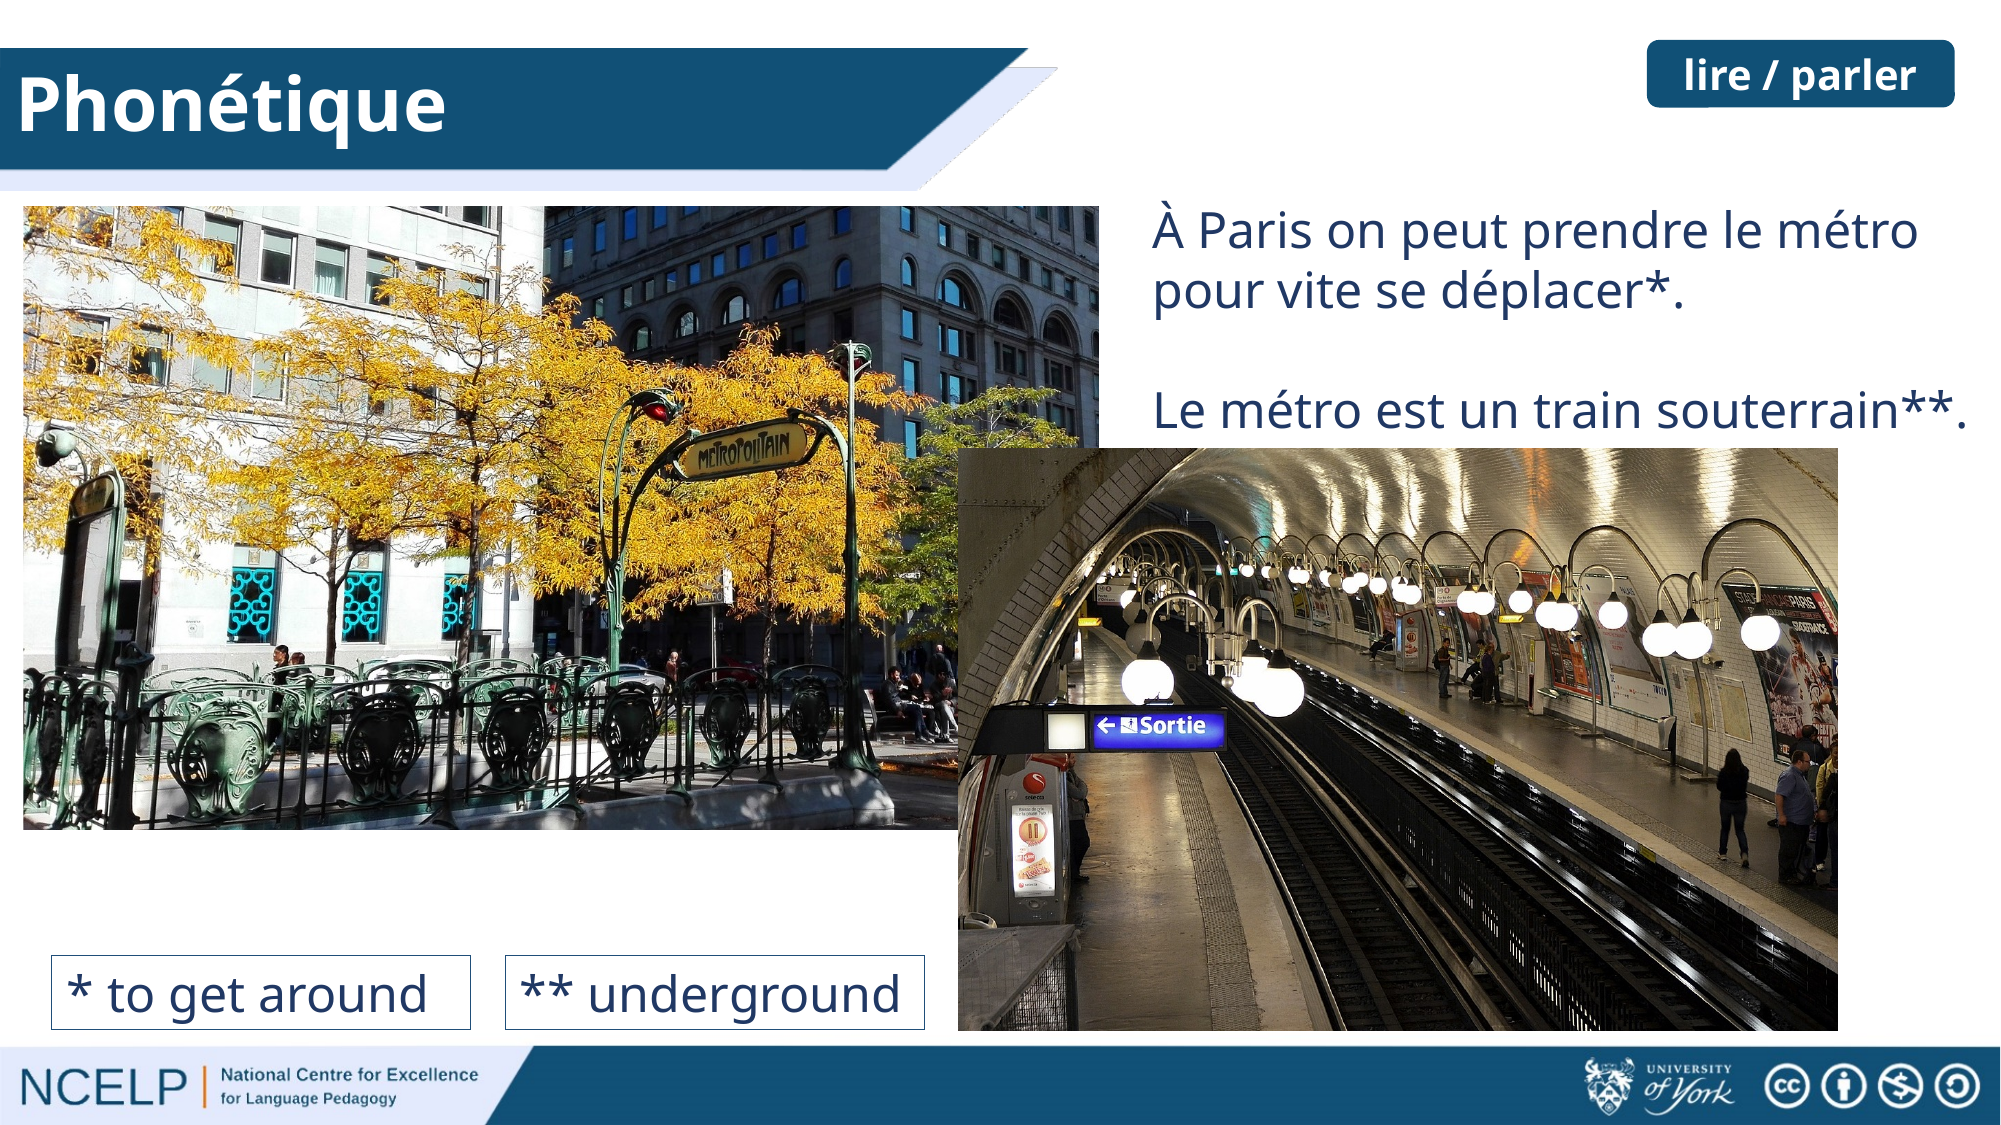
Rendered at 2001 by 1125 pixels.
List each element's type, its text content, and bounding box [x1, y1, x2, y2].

text_box * to get around [51, 955, 471, 1030]
text_box À Paris on peut prendre le métro pour vite se déplacer*. Le métro est un train souterrain**. [1137, 190, 1995, 446]
text_box lire / parler [1646, 39, 1955, 108]
picture [0, 0, 2001, 1125]
text_box ** underground [505, 955, 925, 1030]
